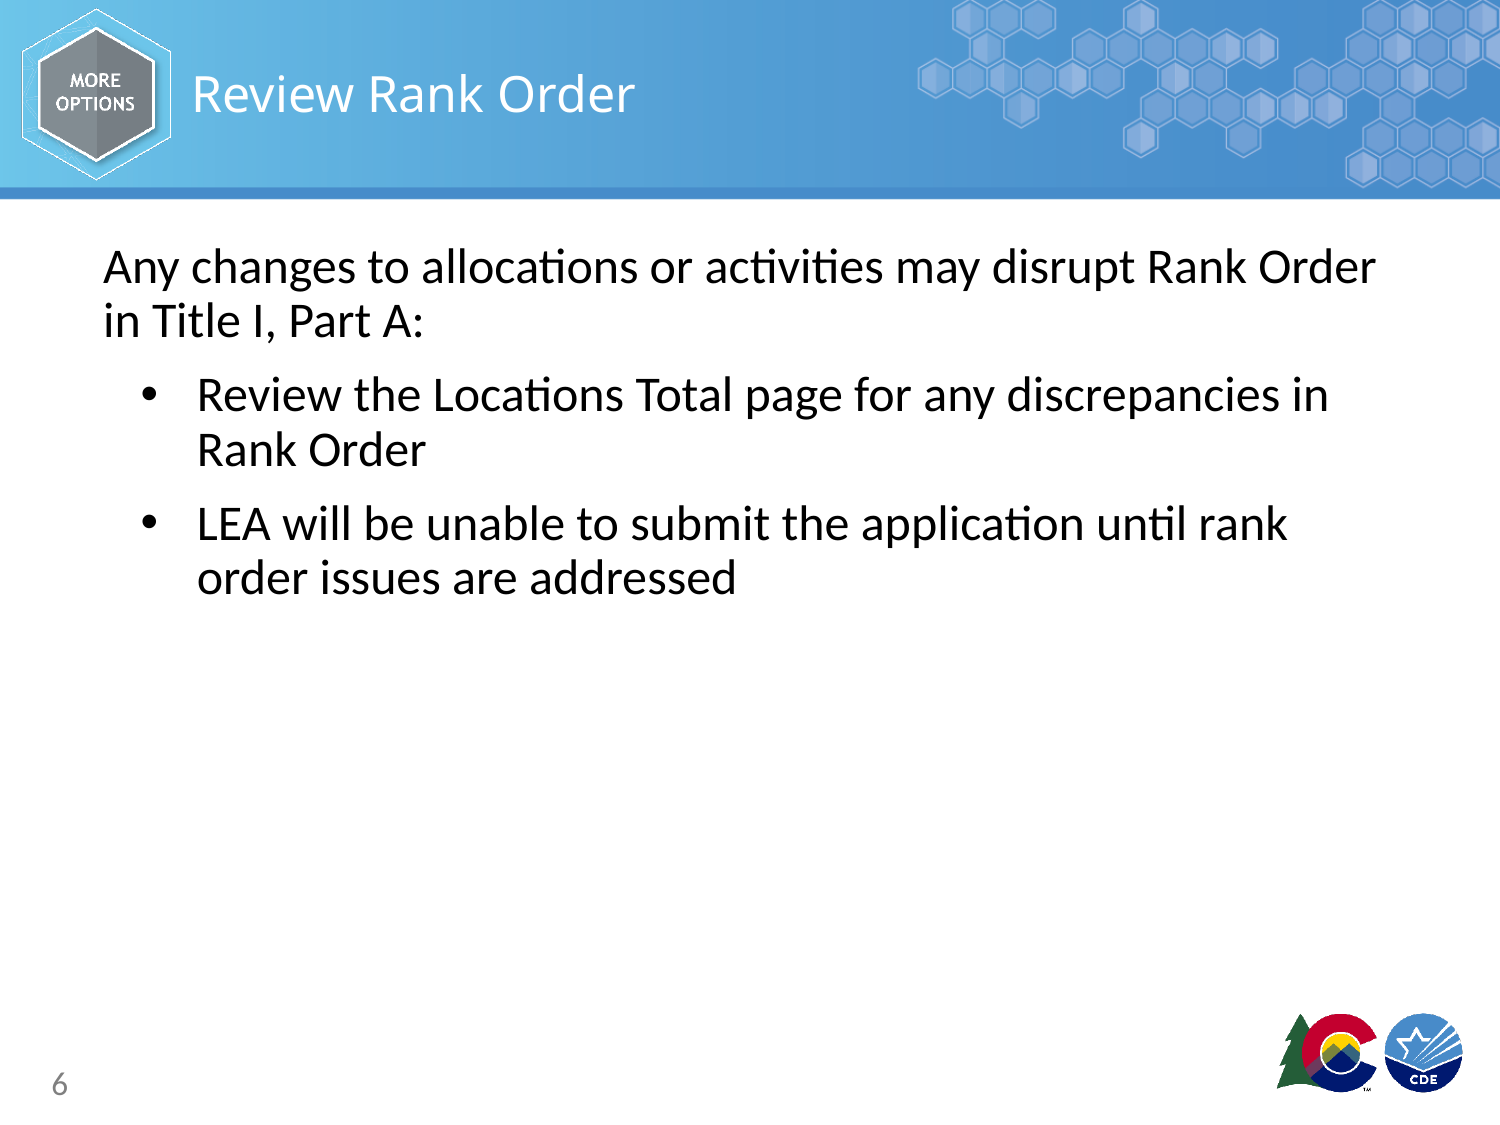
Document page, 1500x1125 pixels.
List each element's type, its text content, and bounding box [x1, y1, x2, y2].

picture [0, 0, 1500, 200]
slide_number 6 [36, 1054, 375, 1115]
list Any changes to allocations or activities may disrupt Rank Order in Title I, Part A: Review the Locations Total page for any discrepancies in Rank Order LEA will be unable to submit the application until rank order issues are addressed [103, 239, 1397, 1002]
picture [1275, 1012, 1463, 1093]
title Review Rank Order [191, 68, 1038, 166]
